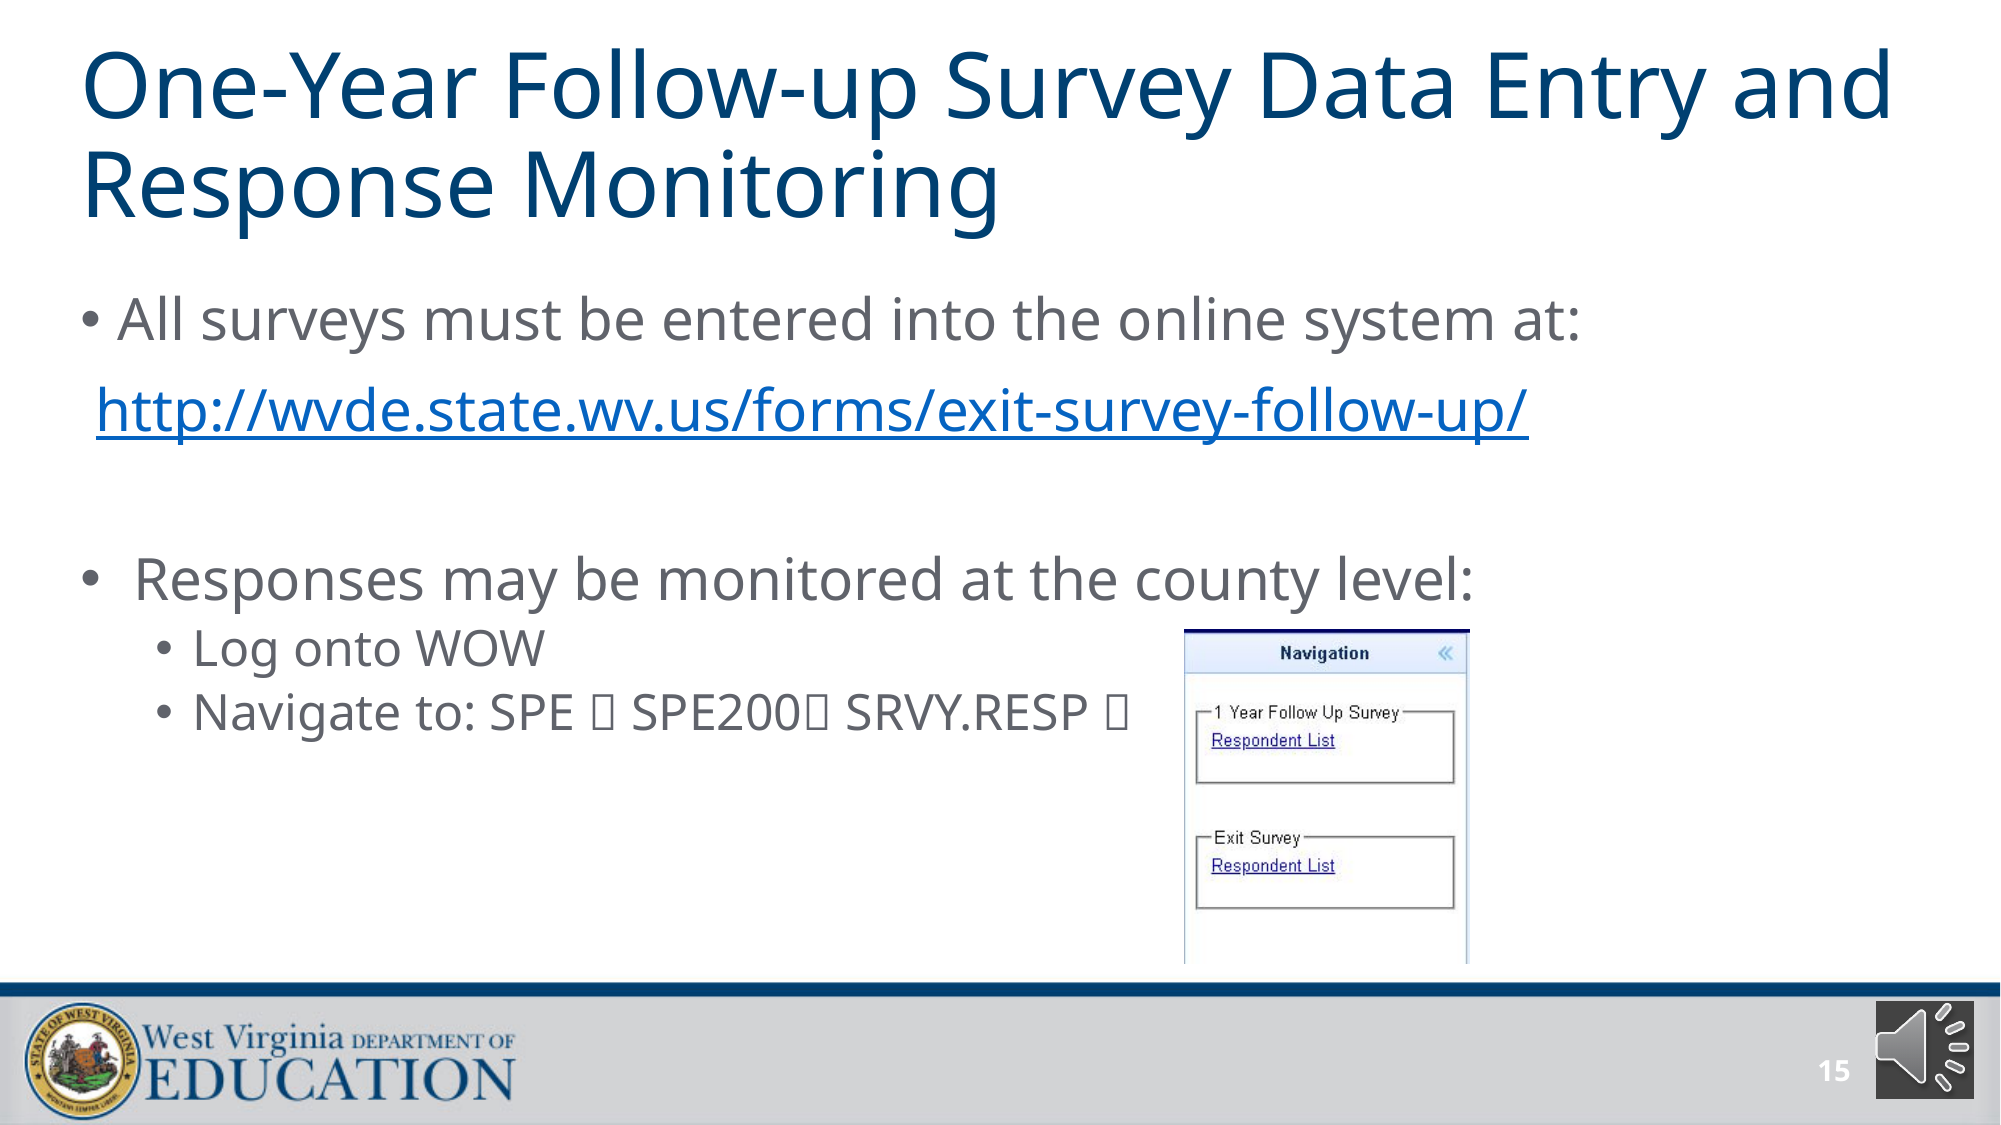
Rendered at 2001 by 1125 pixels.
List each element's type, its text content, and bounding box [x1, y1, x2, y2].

picture [0, 0, 2001, 1125]
list All surveys must be entered into the online system at: http://wvde.state.wv.us/forms/exit-survey-follow-up/ Responses may be monitored at the county level: Log onto WOW Navigate to: SPE  SPE200 SRVY.RESP  [65, 282, 1931, 964]
title One-Year Follow-up Survey Data Entry and Response Monitoring [65, 23, 1931, 254]
slide_number 15 [1738, 1042, 1931, 1103]
